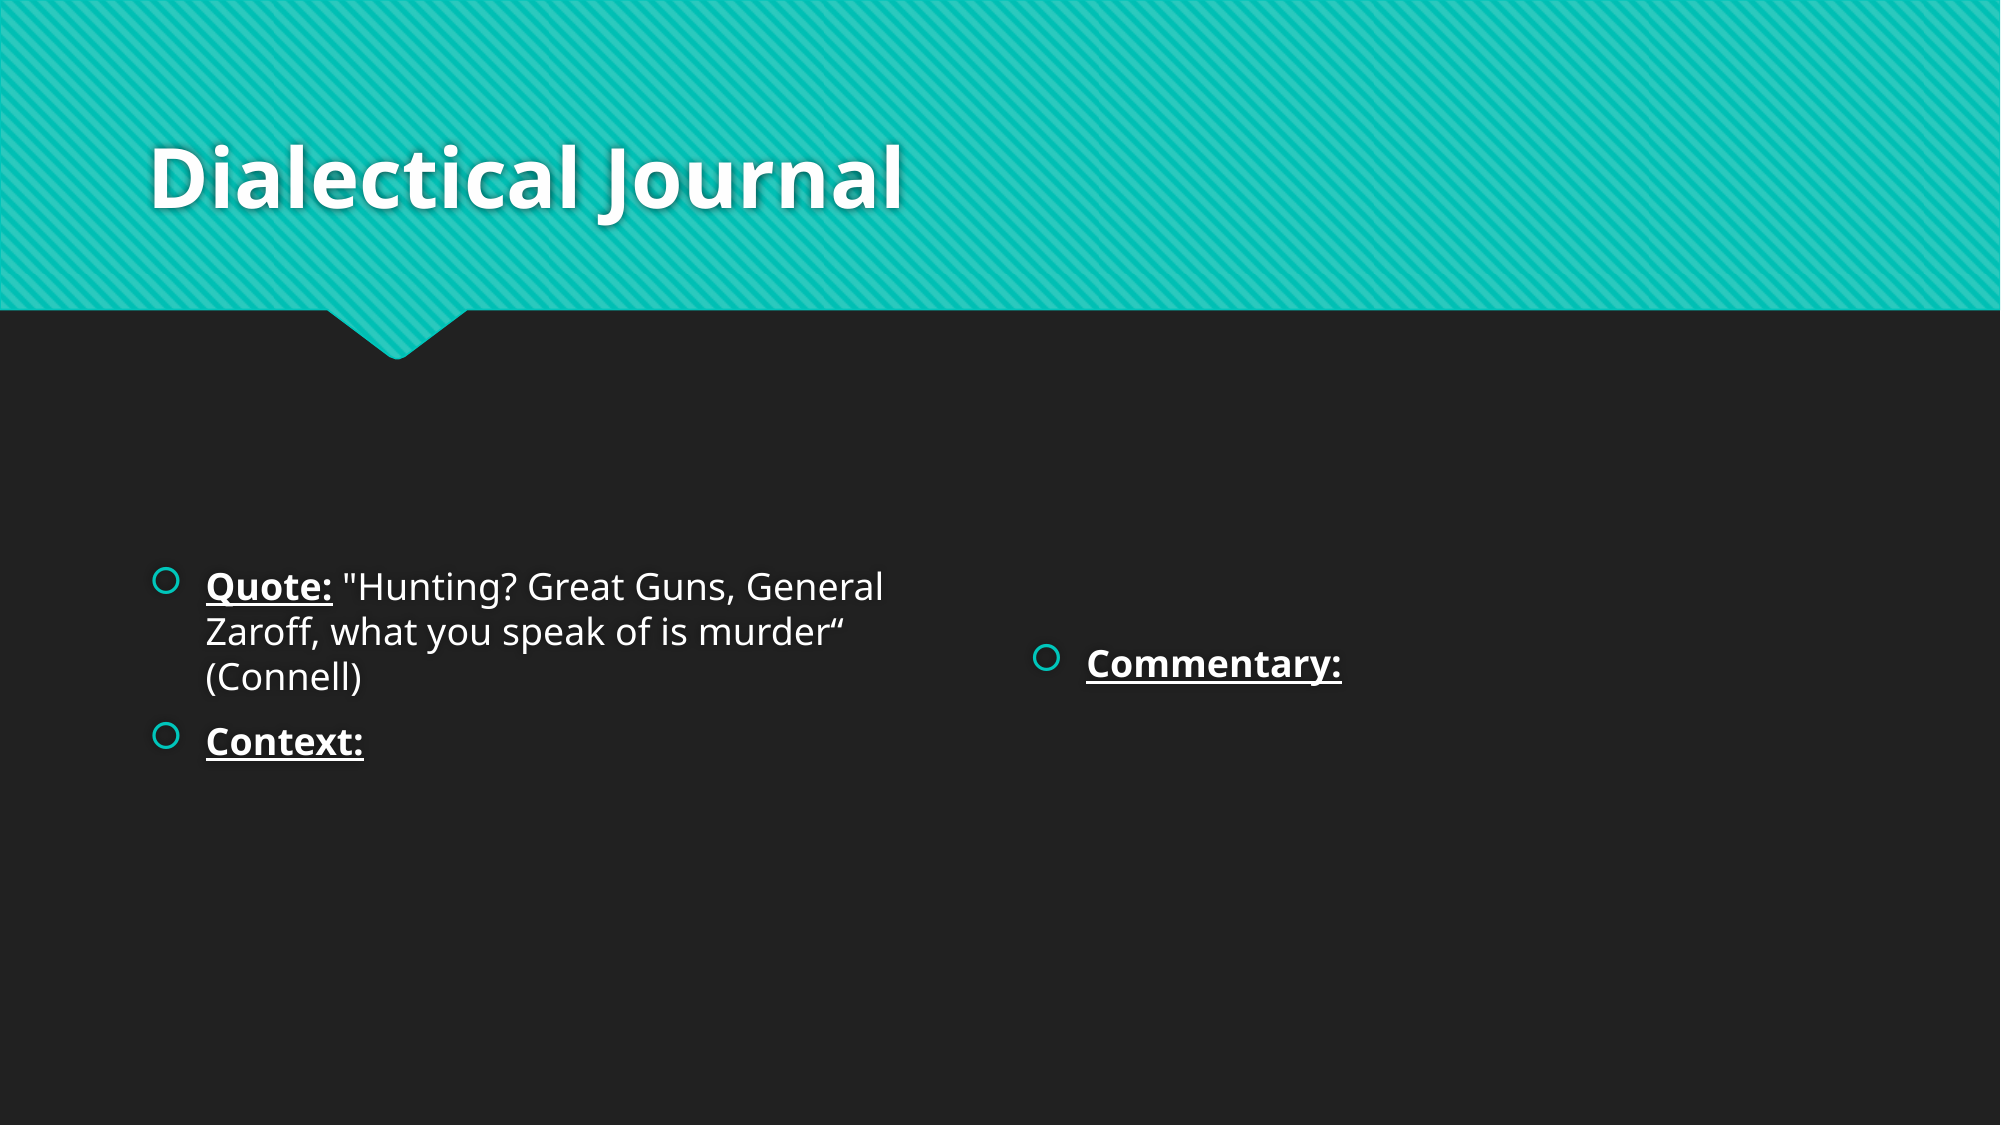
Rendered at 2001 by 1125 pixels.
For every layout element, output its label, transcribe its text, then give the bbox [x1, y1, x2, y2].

title Dialectical Journal [132, 73, 1868, 233]
list Quote: "Hunting? Great Guns, General Zaroff, what you speak of is murder“ (Connell) Context: [134, 364, 985, 962]
list Commentary: [1014, 364, 1868, 962]
